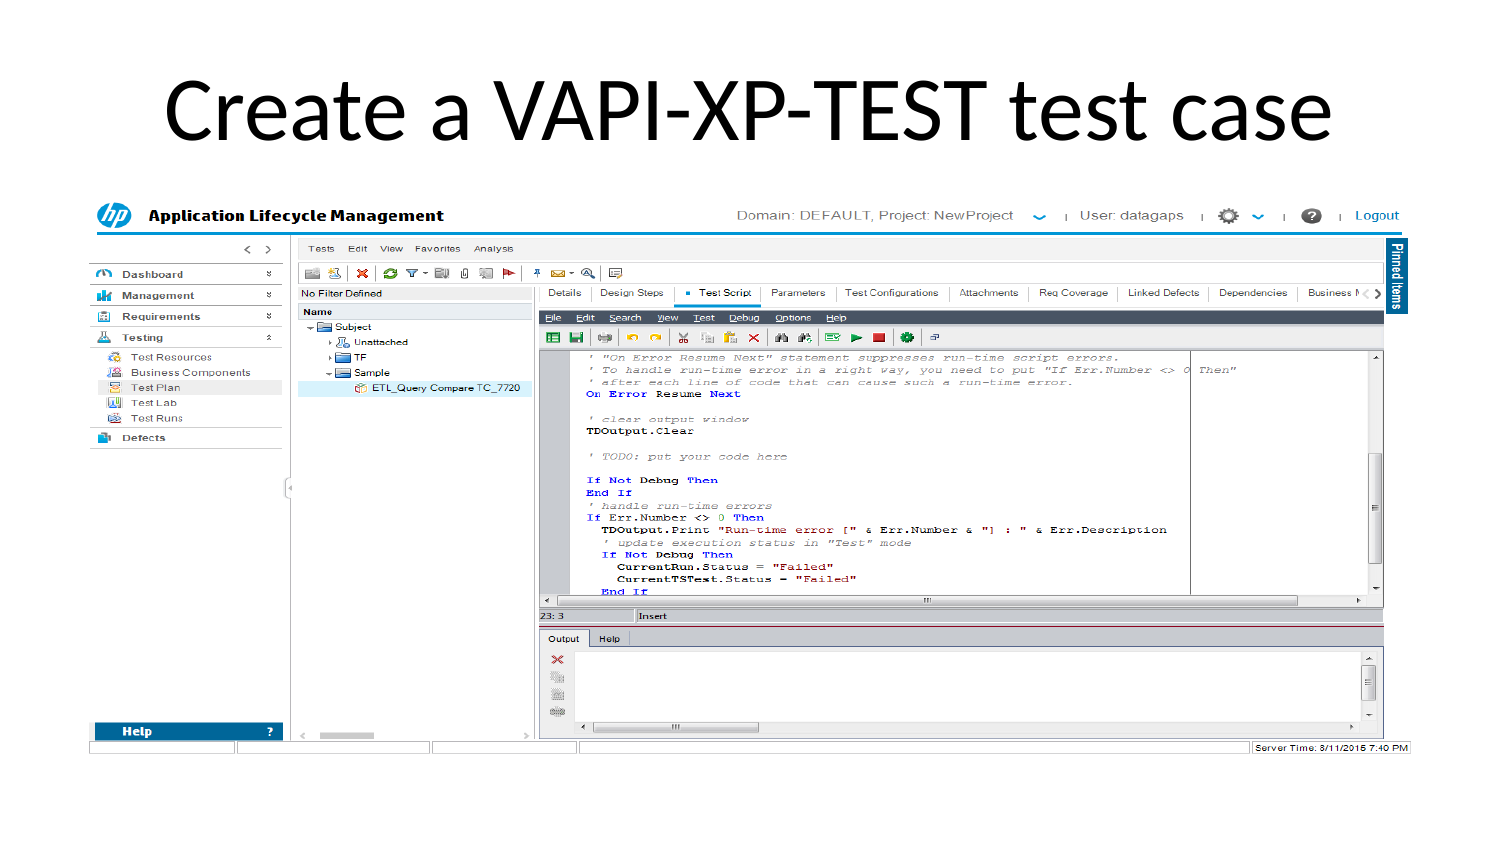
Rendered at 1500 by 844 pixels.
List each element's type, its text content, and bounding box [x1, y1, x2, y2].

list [89, 196, 1411, 754]
title Create a VAPI-XP-TEST test case [75, 33, 1425, 175]
